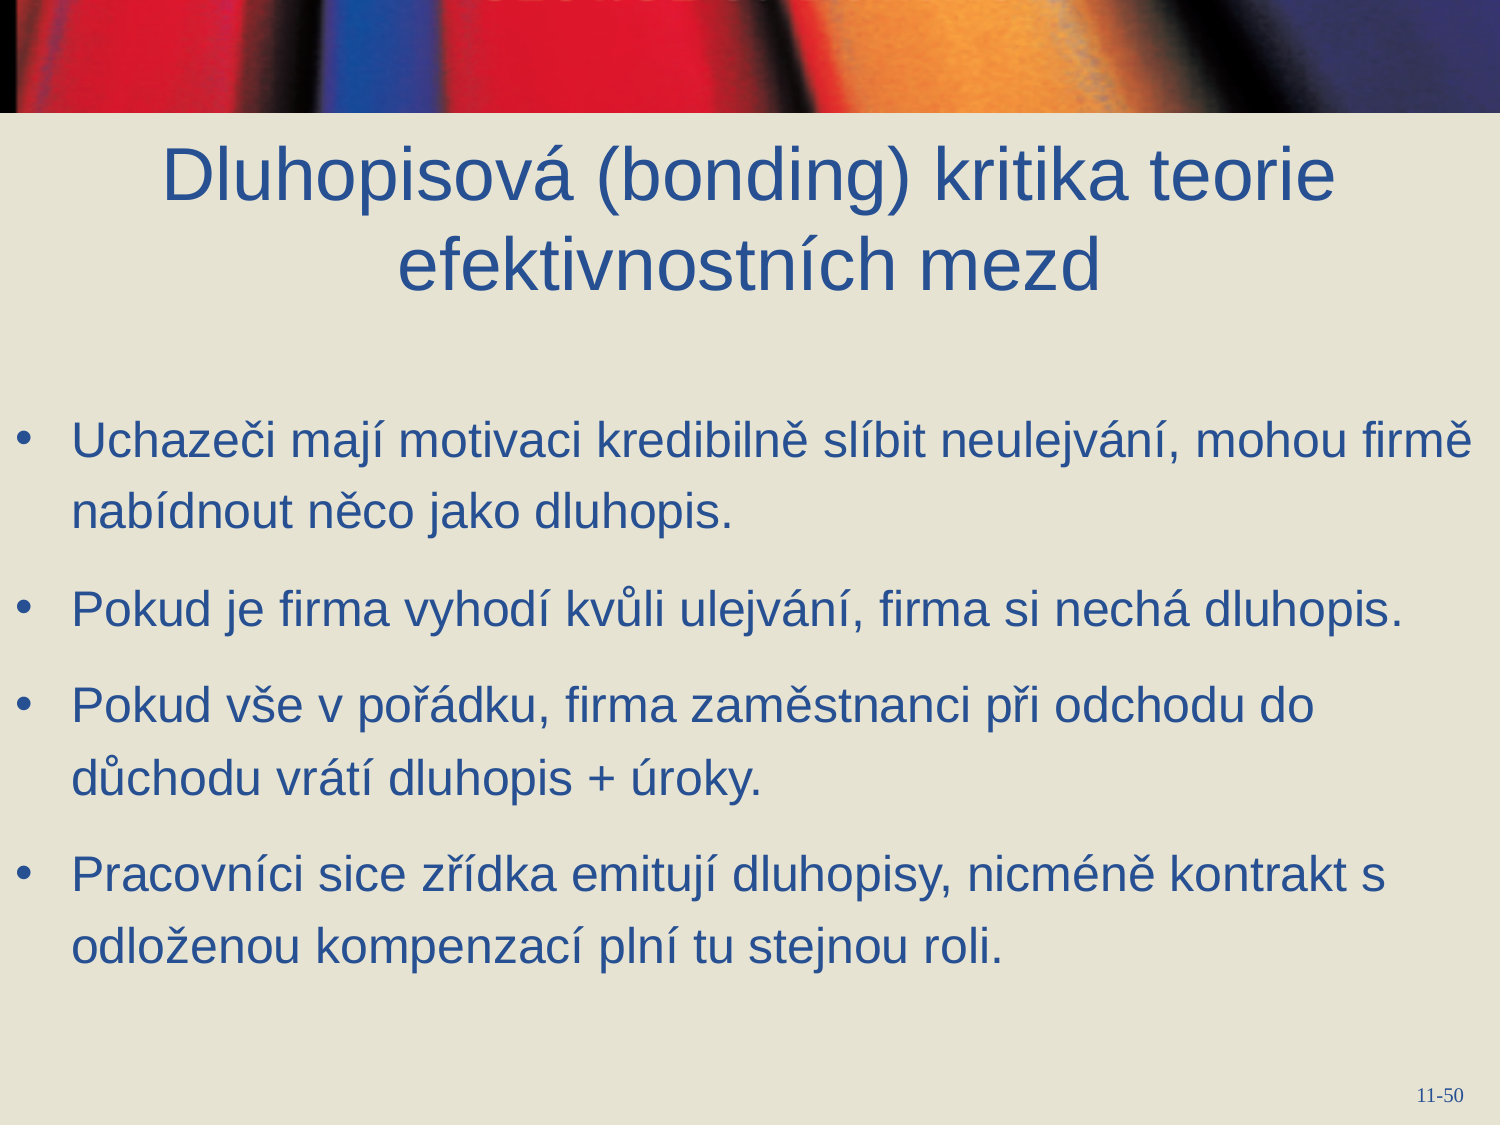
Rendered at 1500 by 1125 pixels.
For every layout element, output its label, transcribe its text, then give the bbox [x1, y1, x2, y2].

title Dluhopisová (bonding) kritika teorie efektivnostních mezd [0, 112, 1500, 313]
picture [0, 0, 1500, 112]
list Uchazeči mají motivaci kredibilně slíbit neulejvání, mohou firmě nabídnout něco jako dluhopis. Pokud je firma vyhodí kvůli ulejvání, firma si nechá dluhopis. Pokud vše v pořádku, firma zaměstnanci při odchodu do důchodu vrátí dluhopis + úroky. Pracovníci sice zřídka emitují dluhopisy, nicméně kontrakt s odloženou kompenzací plní tu stejnou roli. [0, 387, 1500, 976]
